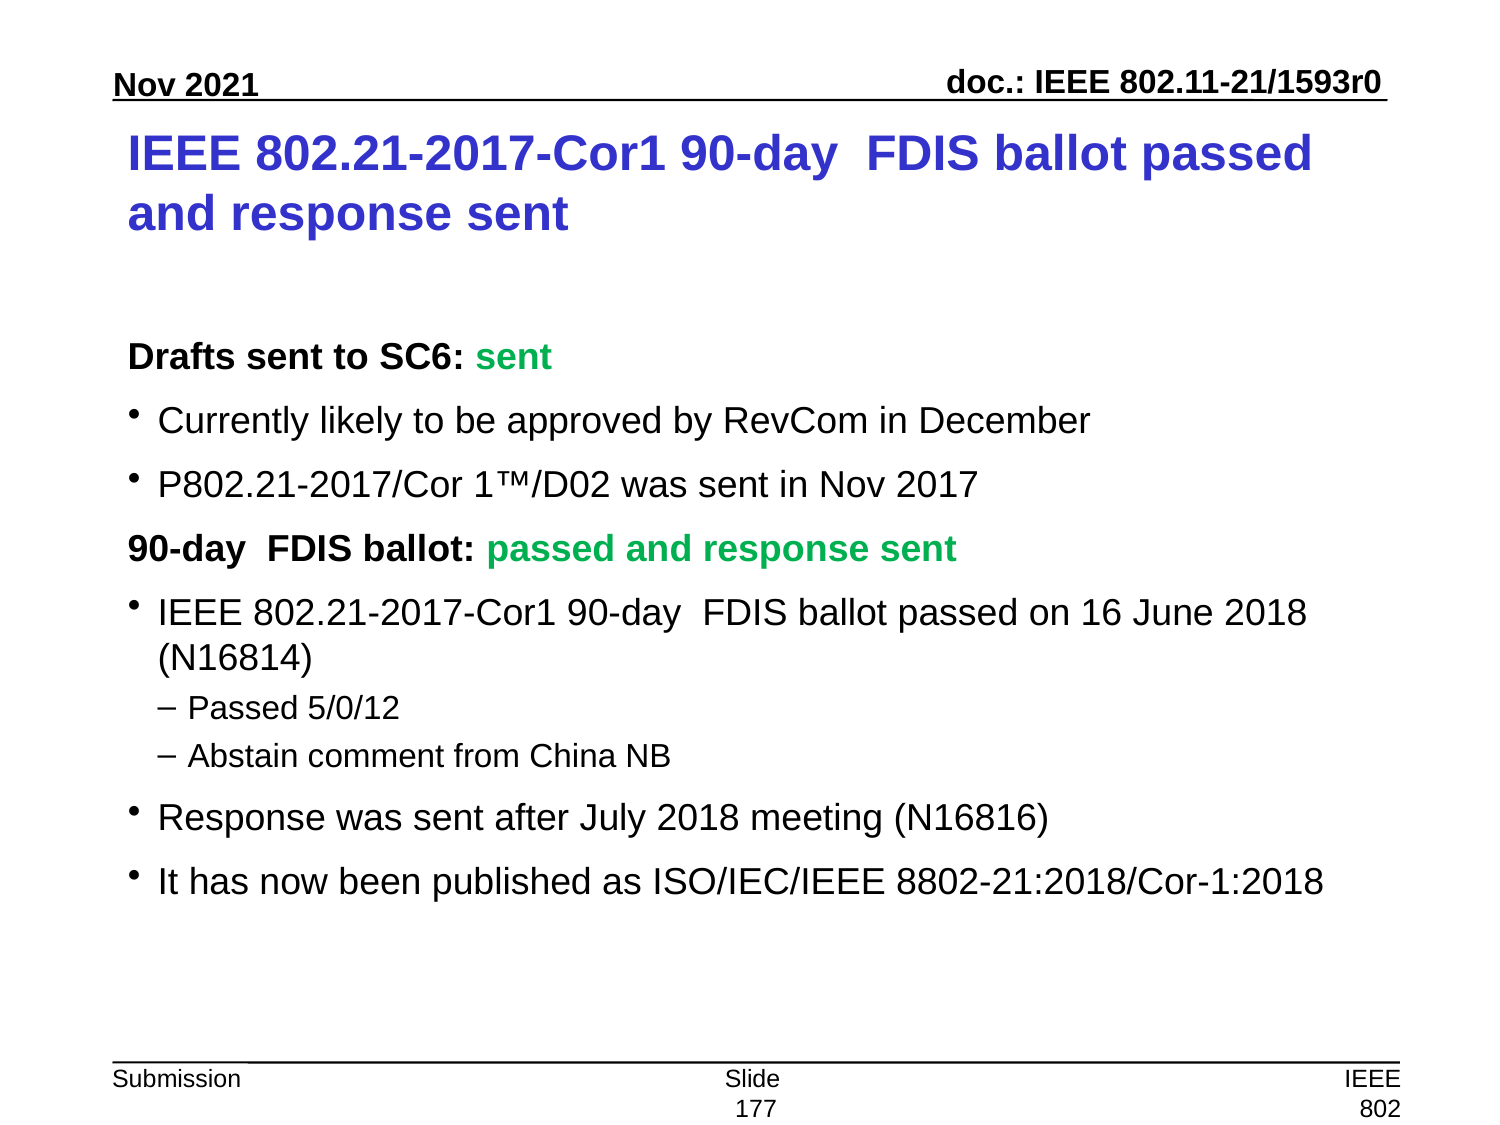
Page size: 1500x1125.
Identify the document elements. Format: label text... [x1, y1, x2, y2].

title IEEE 802.21-2017-Cor1 90-day FDIS ballot passed and response sent [112, 112, 1388, 288]
slide_number Slide 177 [709, 1061, 803, 1093]
list Drafts sent to SC6: sent Currently likely to be approved by RevCom in December P802.21-2017/Cor 1™/D02 was sent in Nov 2017 90-day FDIS ballot: passed and response sent IEEE 802.21-2017-Cor1 90-day FDIS ballot passed on 16 June 2018 (N16814) Passed 5/0/12 Abstain comment from China NB Response was sent after July 2018 meeting (N16816) It has now been published as ISO/IEC/IEEE 8802-21:2018/Cor-1:2018 [112, 324, 1388, 1000]
footer IEEE 802 [1320, 1061, 1402, 1093]
